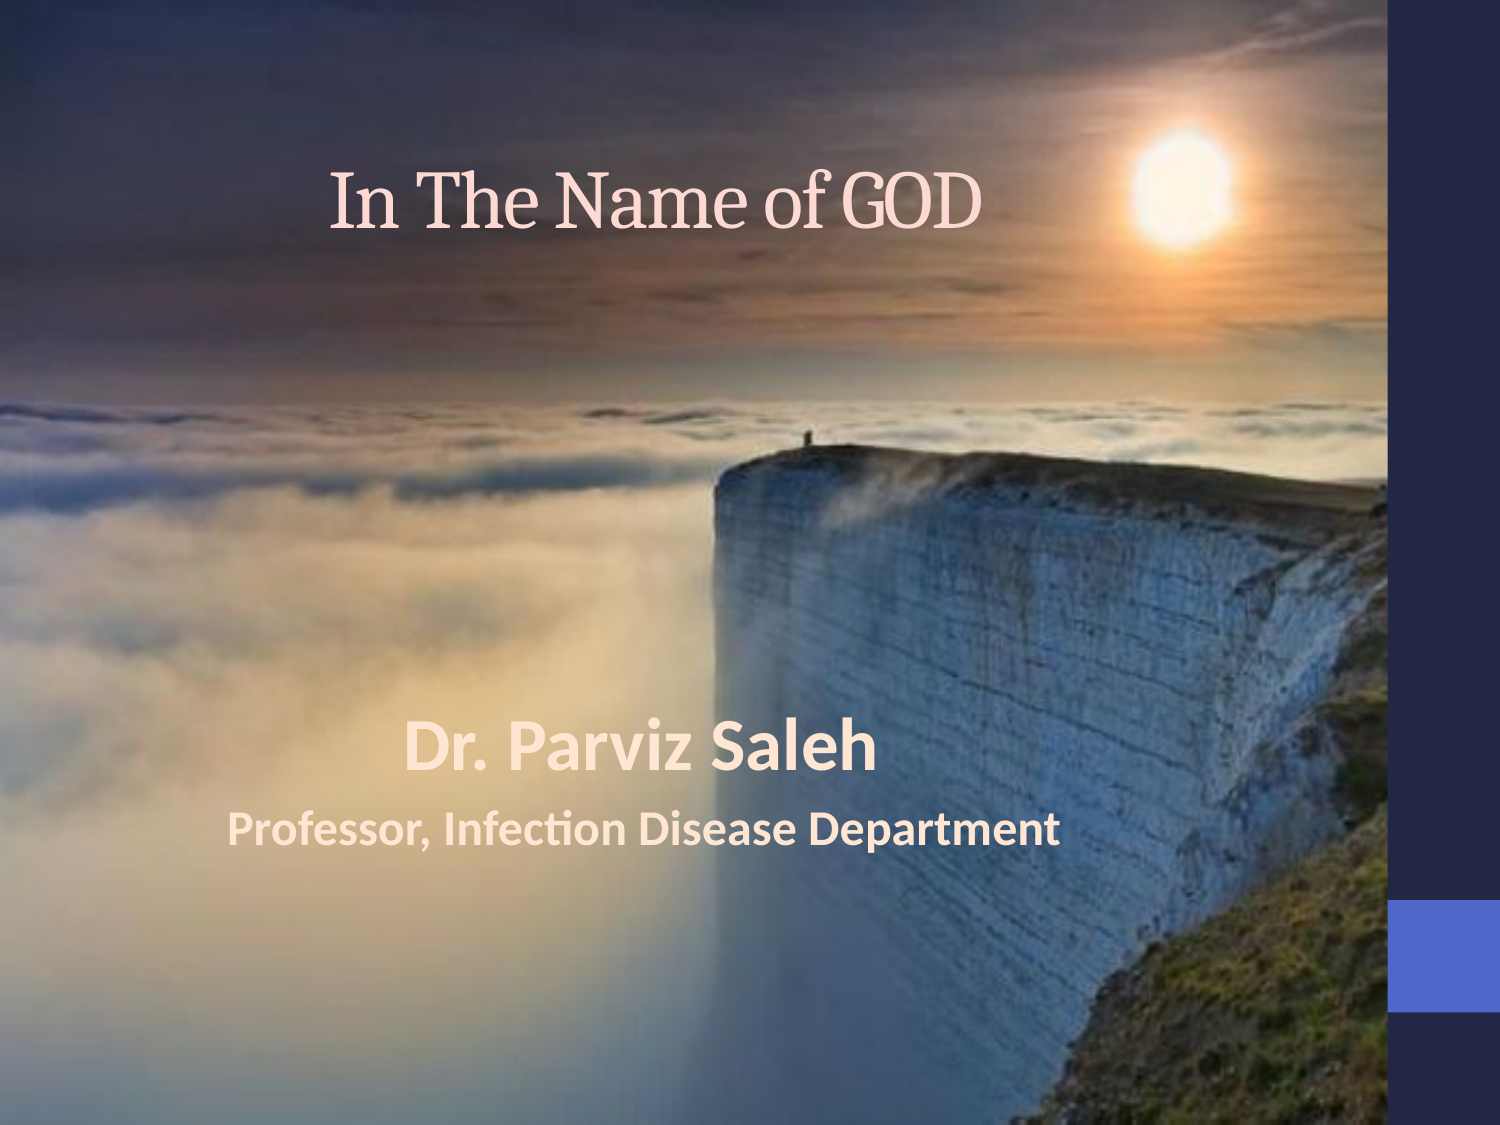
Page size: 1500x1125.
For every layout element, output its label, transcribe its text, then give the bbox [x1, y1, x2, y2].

picture [0, 0, 1387, 1125]
subtitle Dr. Parviz Saleh Professor, Infection Disease Department [112, 687, 1188, 888]
title In The Name of GOD [37, 137, 1275, 288]
